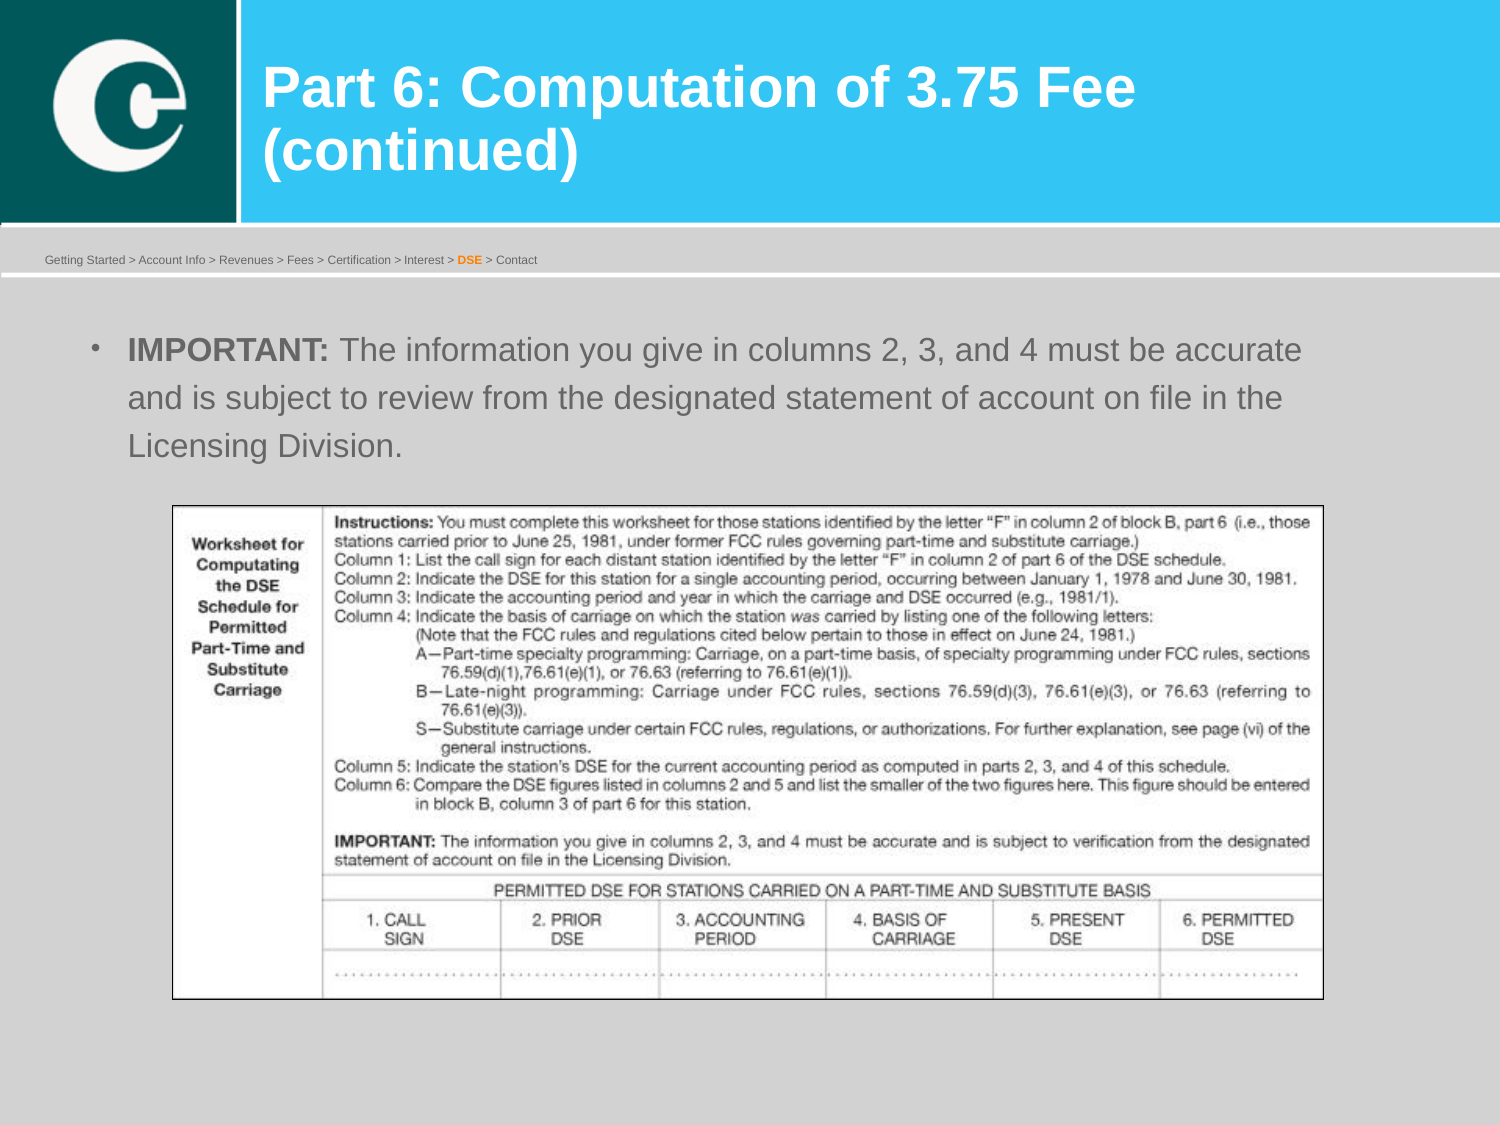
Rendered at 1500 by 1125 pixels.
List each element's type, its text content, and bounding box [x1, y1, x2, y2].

picture [52, 38, 188, 175]
title Part 6: Computation of 3.75 Fee (continued) [262, 0, 1463, 230]
list IMPORTANT: The information you give in columns 2, 3, and 4 must be accurate and is subject to review from the designated statement of account on file in the Licensing Division. [75, 312, 1425, 388]
picture [172, 505, 1325, 1001]
text_box Getting Started > Account Info > Revenues > Fees > Certification > Interest > DSE > Contact [29, 230, 1480, 274]
